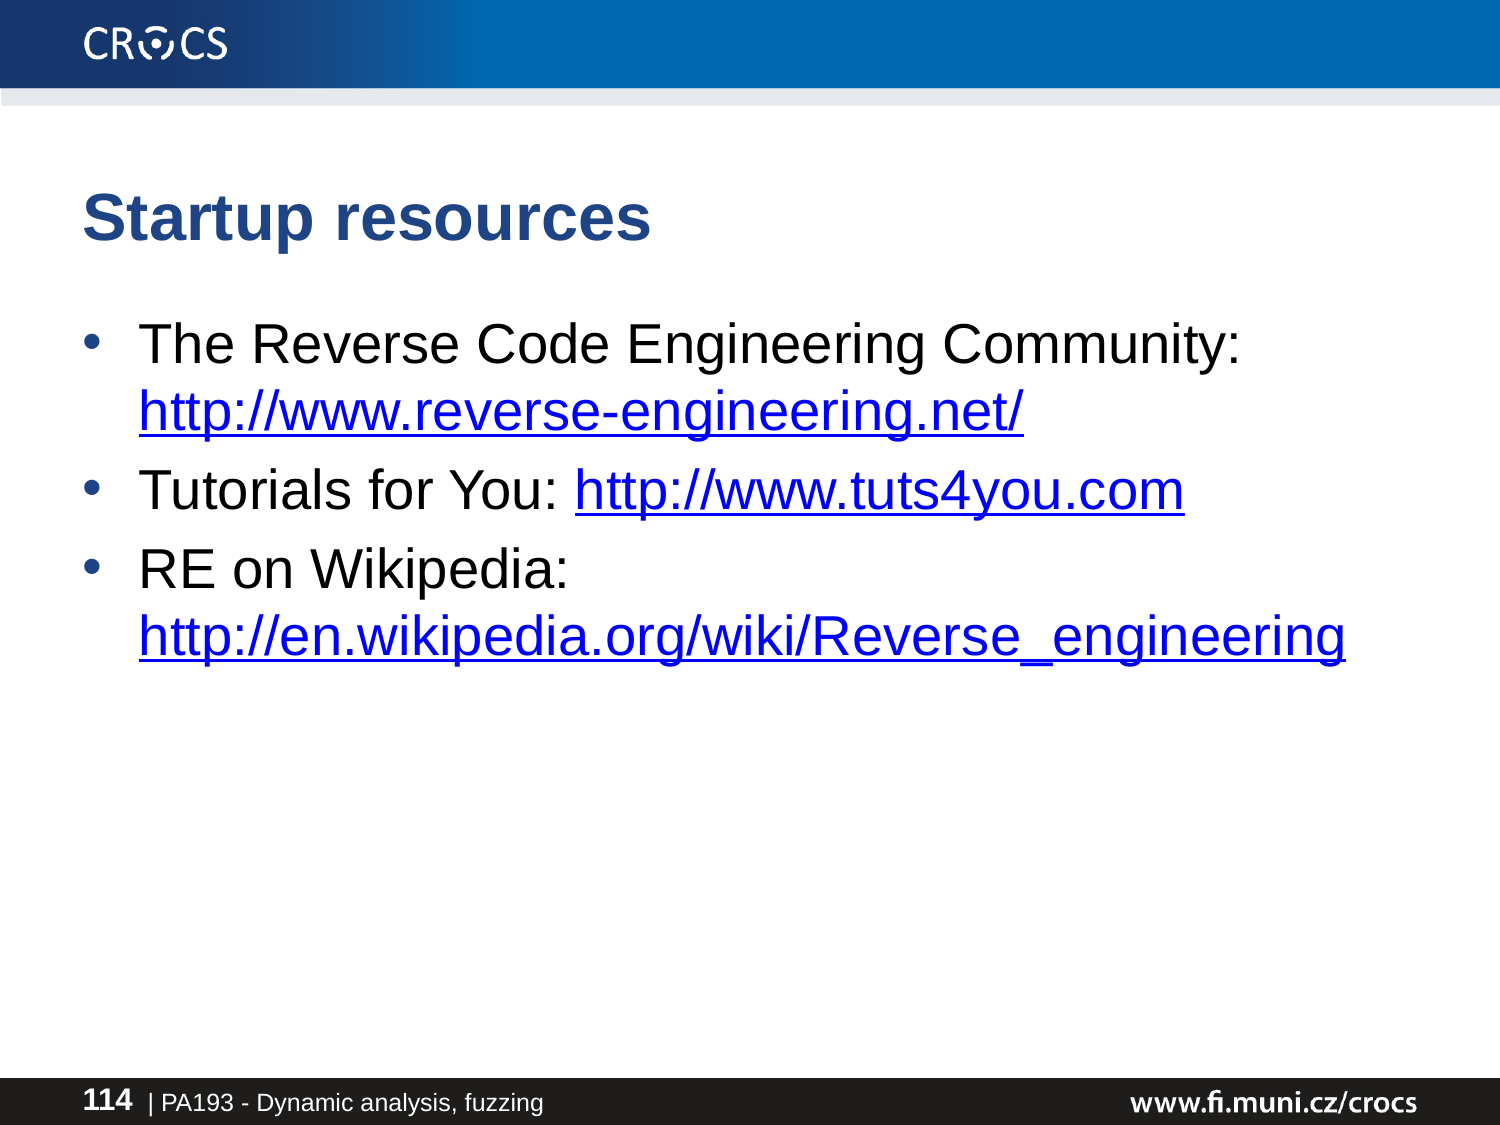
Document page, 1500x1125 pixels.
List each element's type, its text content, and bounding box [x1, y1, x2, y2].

title Startup resources [82, 148, 1433, 280]
slide_number 114 [82, 1078, 148, 1125]
footer | PA193 - Dynamic analysis, fuzzing [148, 1078, 987, 1125]
picture [0, 0, 1500, 1125]
list The Reverse Code Engineering Community: http://www.reverse-engineering.net/ Tutorials for You: http://www.tuts4you.com RE on Wikipedia: http://en.wikipedia.org/wiki/Reverse_engineering [82, 306, 1433, 988]
